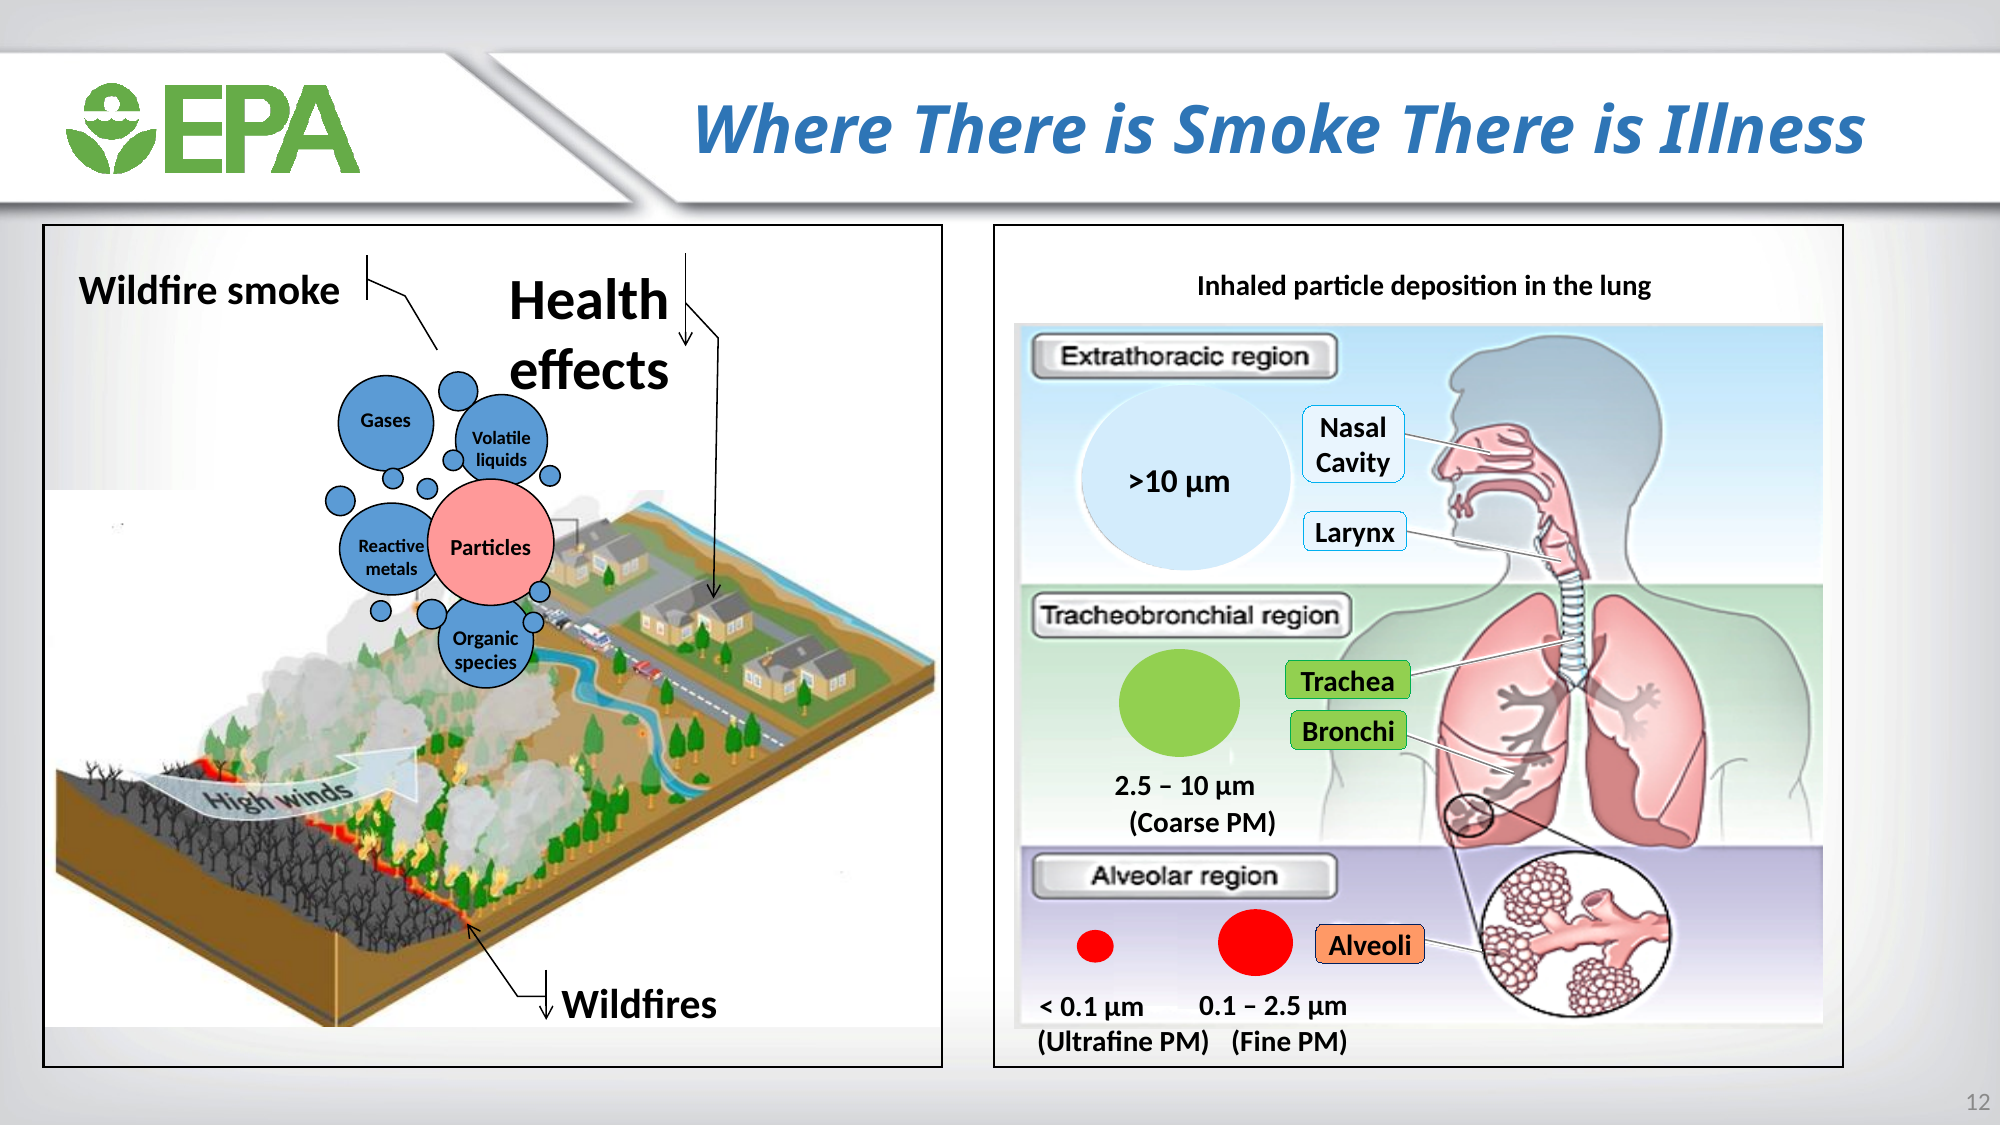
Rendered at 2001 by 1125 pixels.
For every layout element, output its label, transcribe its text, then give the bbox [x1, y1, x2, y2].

text_box [993, 224, 1844, 1068]
picture [0, 0, 2000, 1125]
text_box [325, 371, 561, 688]
text_box 12 [1918, 1070, 2000, 1125]
text_box [42, 224, 943, 1068]
text_box Where There is Smoke There is Illness [569, 79, 1992, 205]
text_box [999, 225, 1850, 1069]
